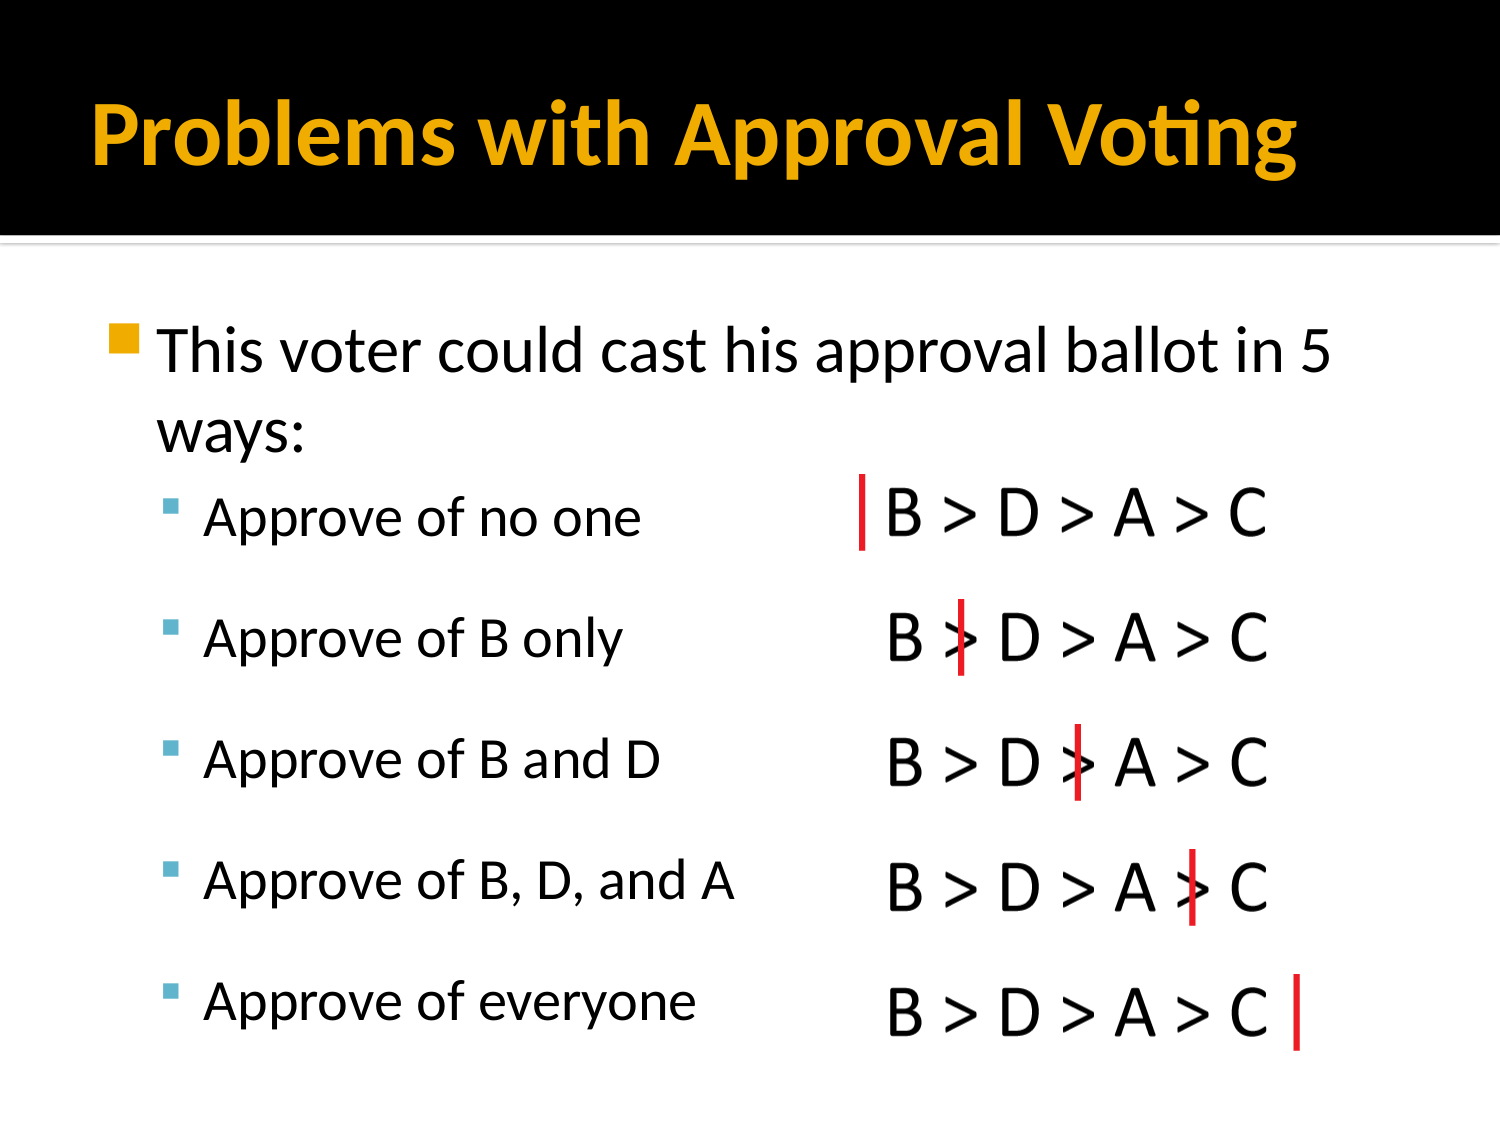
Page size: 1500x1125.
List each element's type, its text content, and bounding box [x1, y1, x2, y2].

picture [883, 974, 1300, 1051]
picture [883, 599, 1268, 676]
picture [858, 474, 1267, 551]
list This voter could cast his approval ballot in 5 ways: Approve of no one Approve of B only Approve of B and D Approve of B, D, and A Approve of everyone [75, 291, 1425, 1088]
picture [883, 724, 1268, 801]
picture [883, 849, 1268, 926]
title Problems with Approval Voting [75, 25, 1425, 231]
